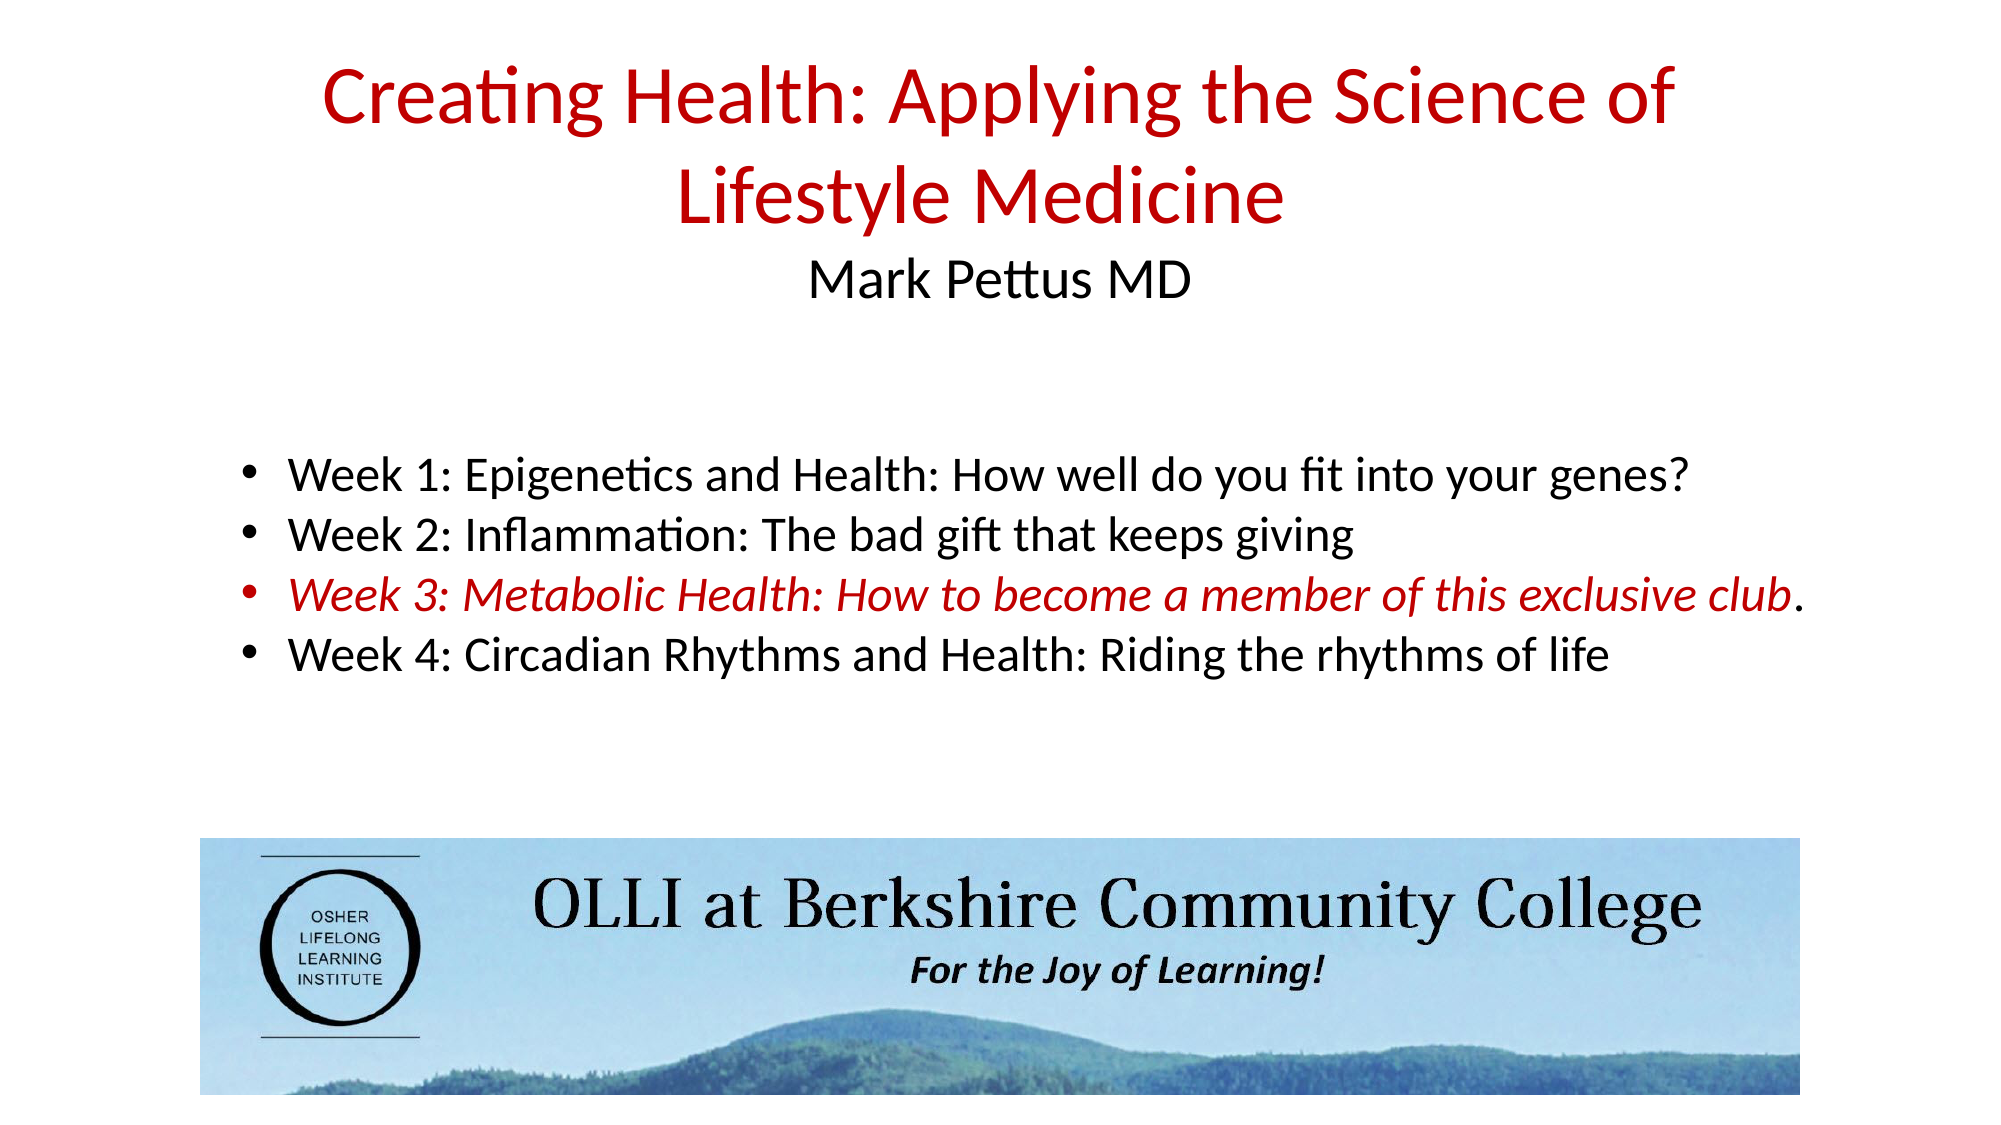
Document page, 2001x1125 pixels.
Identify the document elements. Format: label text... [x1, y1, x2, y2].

text_box Creating Health: Applying the Science of Lifestyle Medicine Mark Pettus MD [278, 32, 1722, 363]
text_box Week 1: Epigenetics and Health: How well do you fit into your genes? Week 2: Inflammation: The bad gift that keeps giving Week 3: Metabolic Health: How to become a member of this exclusive club. Week 4: Circadian Rhythms and Health: Riding the rhythms of life [226, 433, 1881, 689]
picture [199, 838, 1800, 1095]
